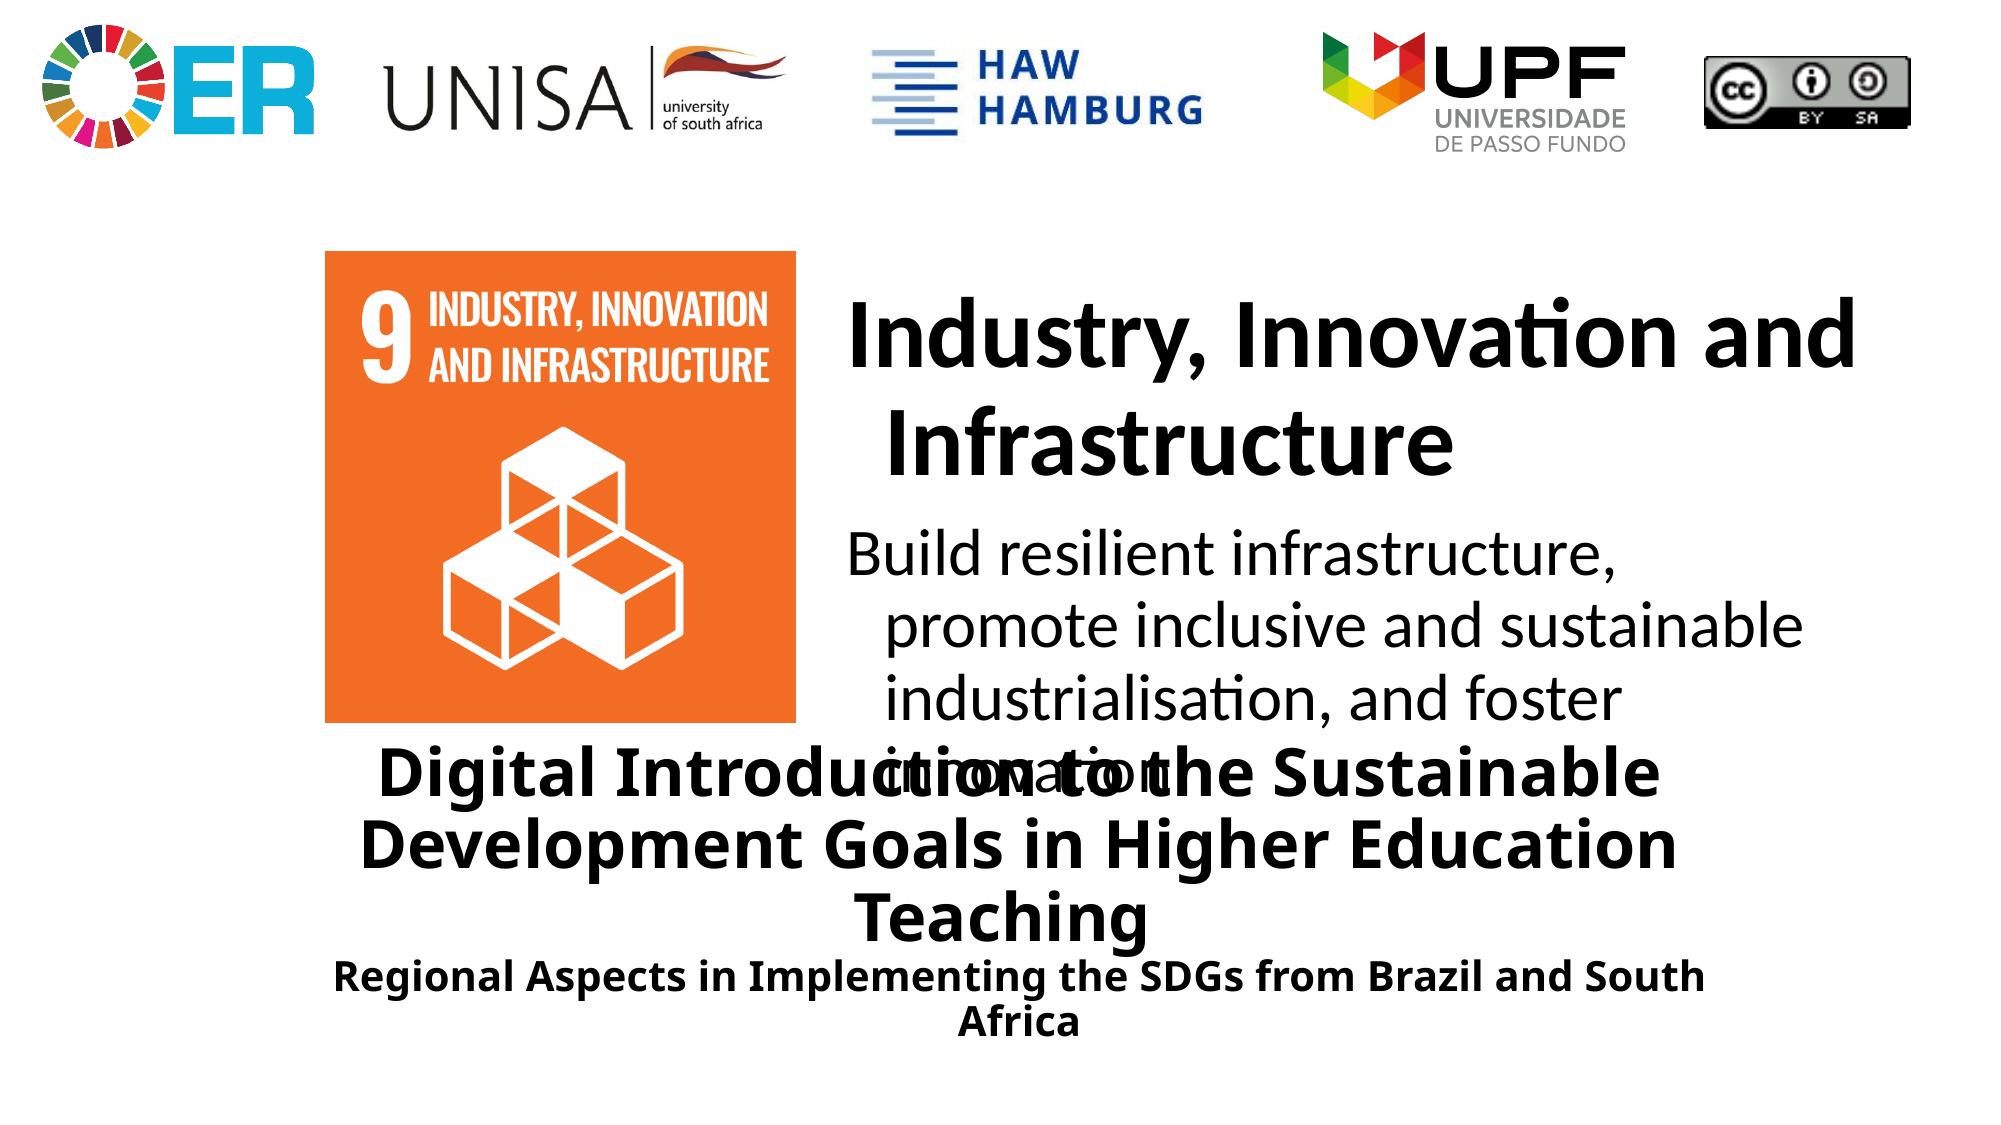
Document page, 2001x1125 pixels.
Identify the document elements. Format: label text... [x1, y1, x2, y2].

picture [844, 22, 1229, 165]
text_box Digital Introduction to the Sustainable Development Goals in Higher Education Teaching Regional Aspects in Implementing the SDGs from Brazil and South Africa [261, 722, 1778, 1053]
picture [324, 251, 796, 723]
picture [308, 90, 314, 104]
picture [1275, 22, 1672, 163]
picture [372, 32, 798, 143]
picture [38, 22, 314, 151]
picture [263, 64, 294, 88]
picture [1703, 55, 1911, 129]
subtitle Industry, Innovation and Infrastructure Build resilient infrastructure, promote inclusive and sustainable industrialisation, and foster innovation [846, 200, 1866, 814]
